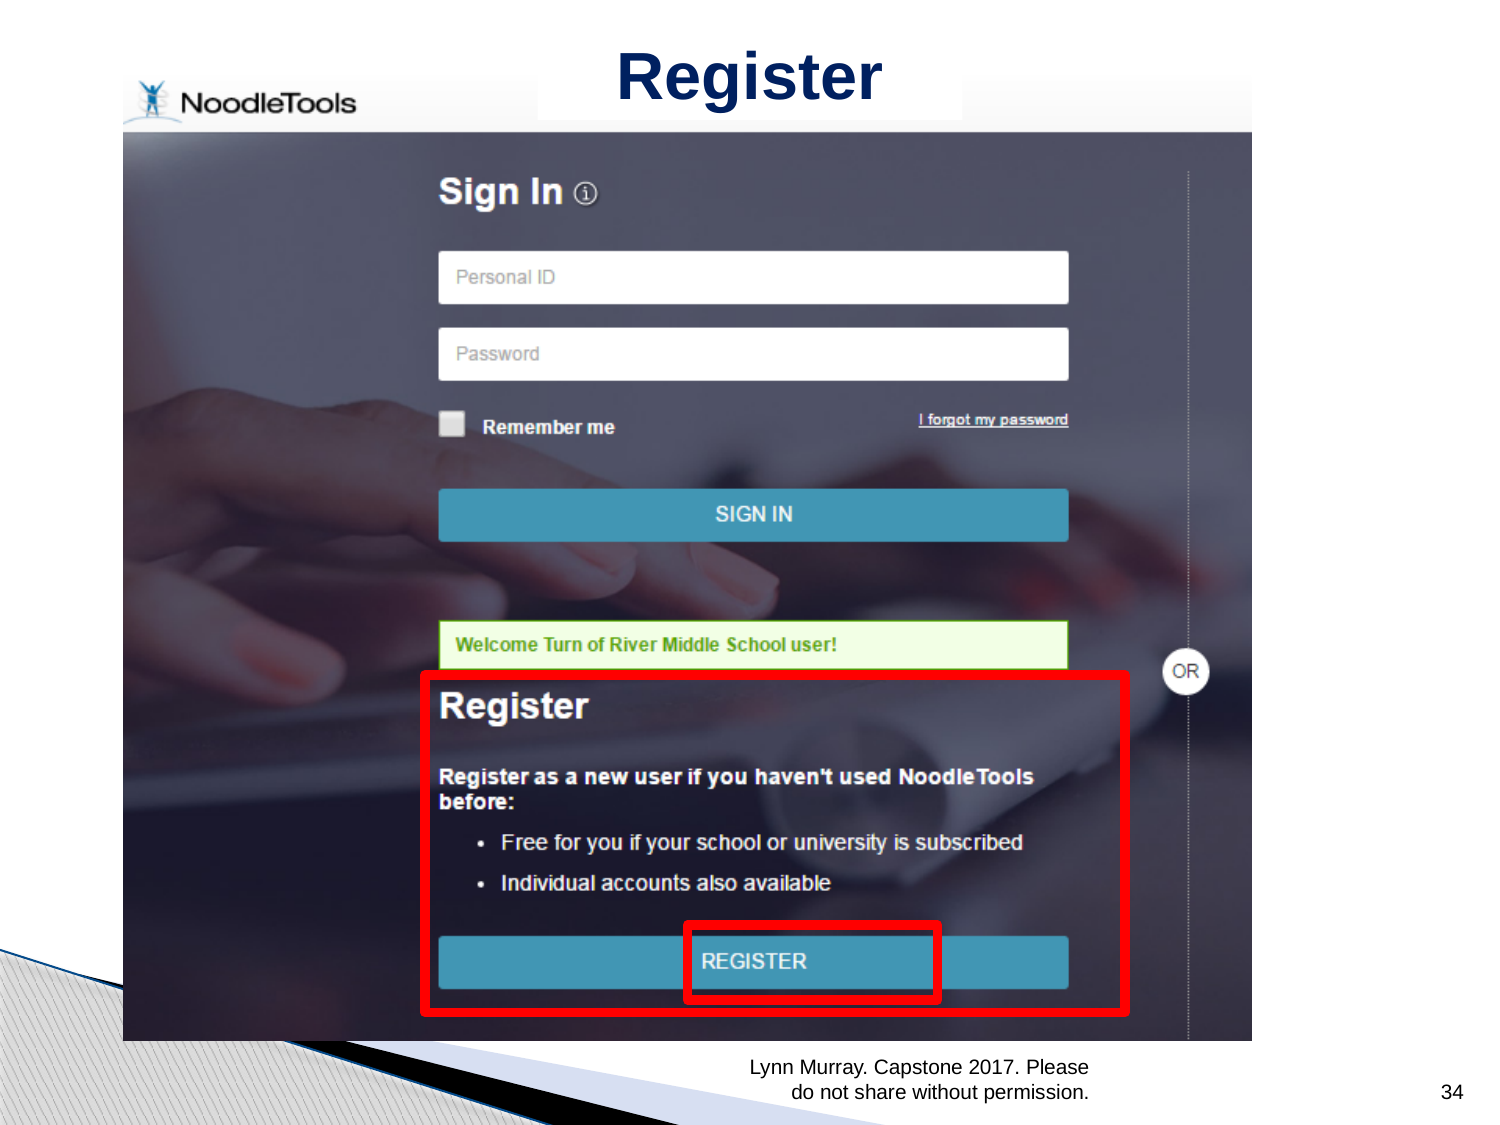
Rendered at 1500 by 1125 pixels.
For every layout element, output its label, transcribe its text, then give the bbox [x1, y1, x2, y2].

footer Lynn Murray. Capstone 2017. Please do not share without permission. [718, 1052, 1105, 1112]
picture [123, 73, 1252, 1041]
slide_number 34 [1418, 1051, 1479, 1112]
text_box Register [537, 25, 963, 73]
